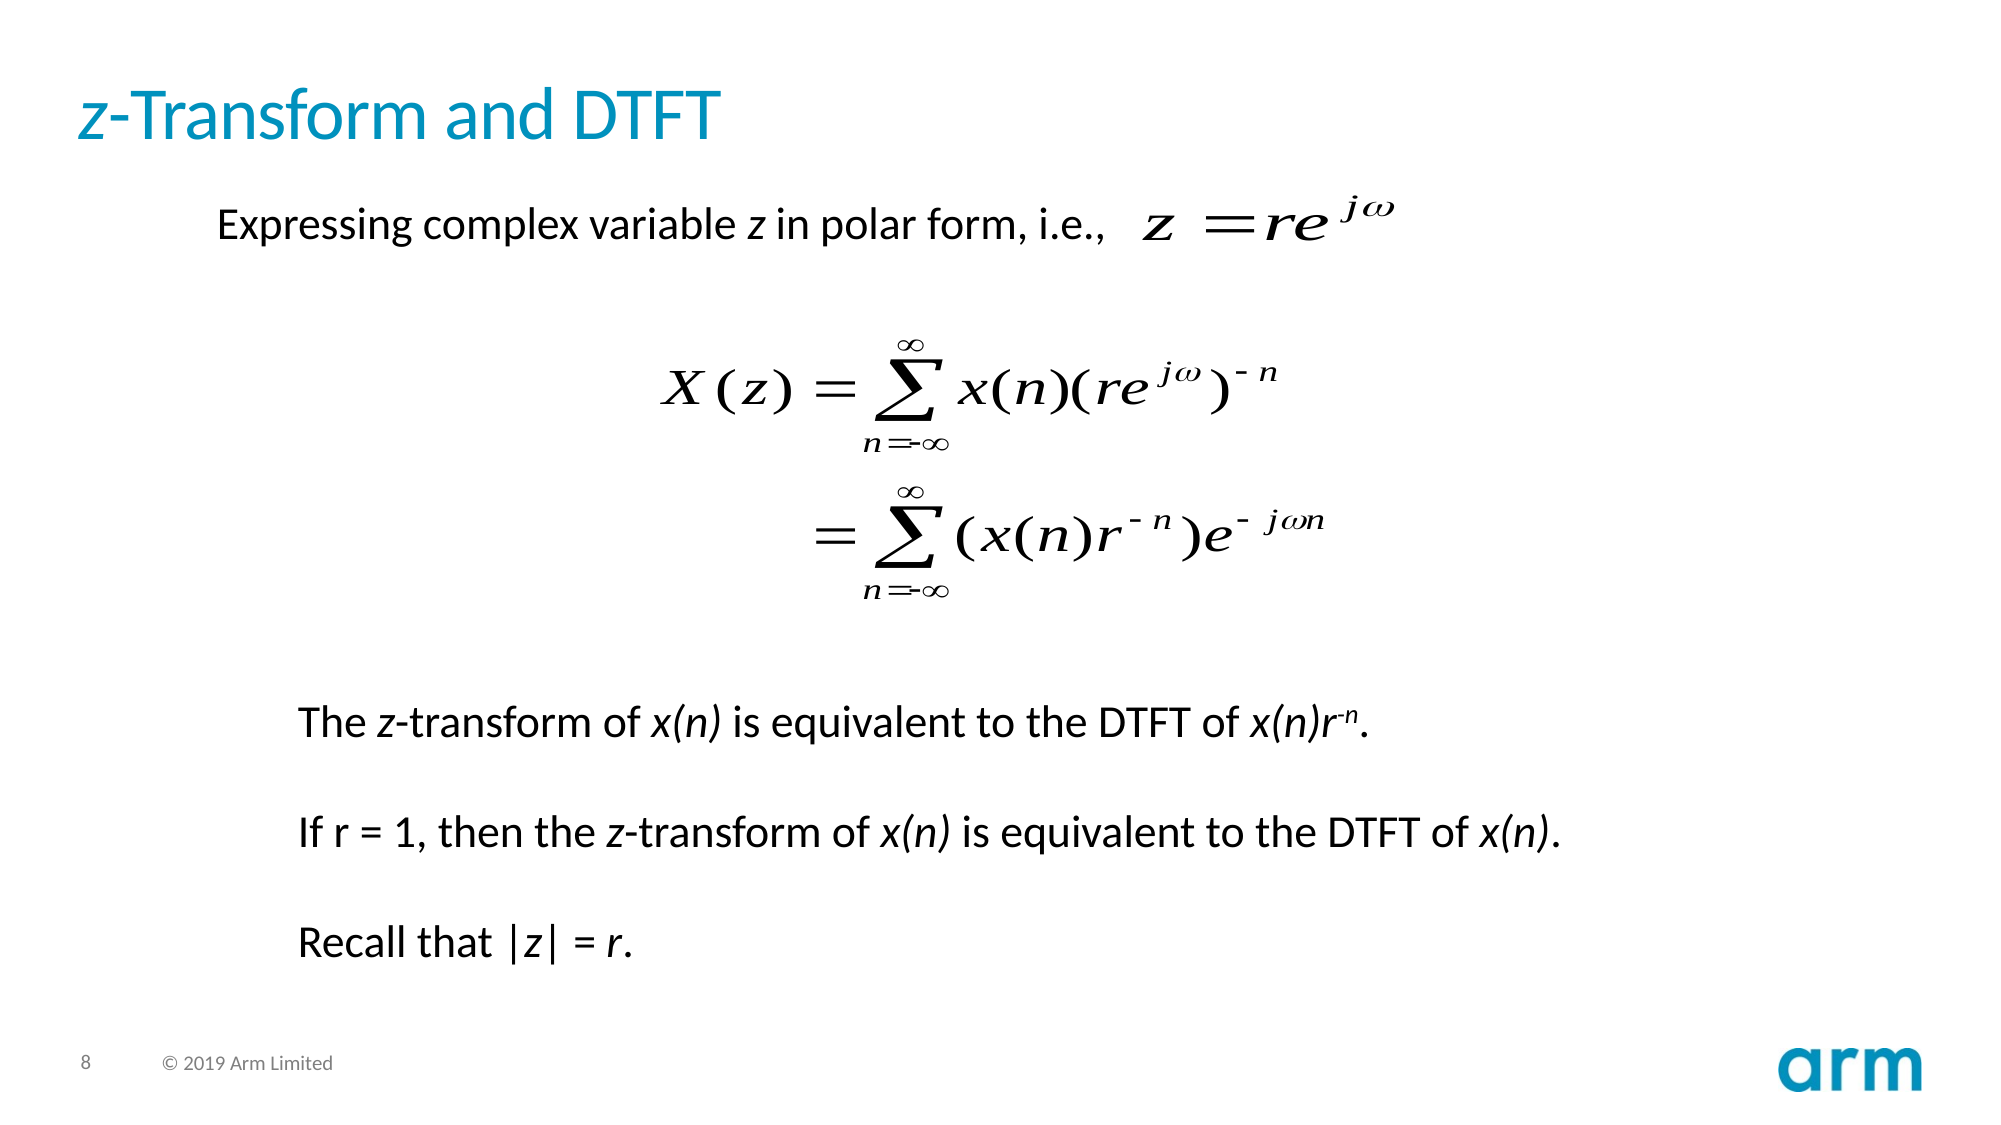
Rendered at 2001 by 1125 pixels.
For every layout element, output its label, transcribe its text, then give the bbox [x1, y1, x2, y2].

picture [1911, 1048, 1922, 1062]
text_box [647, 318, 1347, 613]
picture [1889, 1048, 1903, 1053]
text_box The z-transform of x(n) is equivalent to the DTFT of x(n)r-n. If r = 1, then the z-transform of x(n) is equivalent to the DTFT of x(n). Recall that |z| = r. [283, 684, 1655, 974]
picture [1803, 1048, 1922, 1092]
text_box Expressing complex variable z in polar form, i.e., [202, 185, 1122, 311]
picture [1778, 1048, 1794, 1067]
title z-Transform and DTFT [78, 78, 1922, 186]
picture [1778, 1072, 1794, 1092]
picture [1788, 1056, 1812, 1083]
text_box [1126, 182, 1412, 254]
